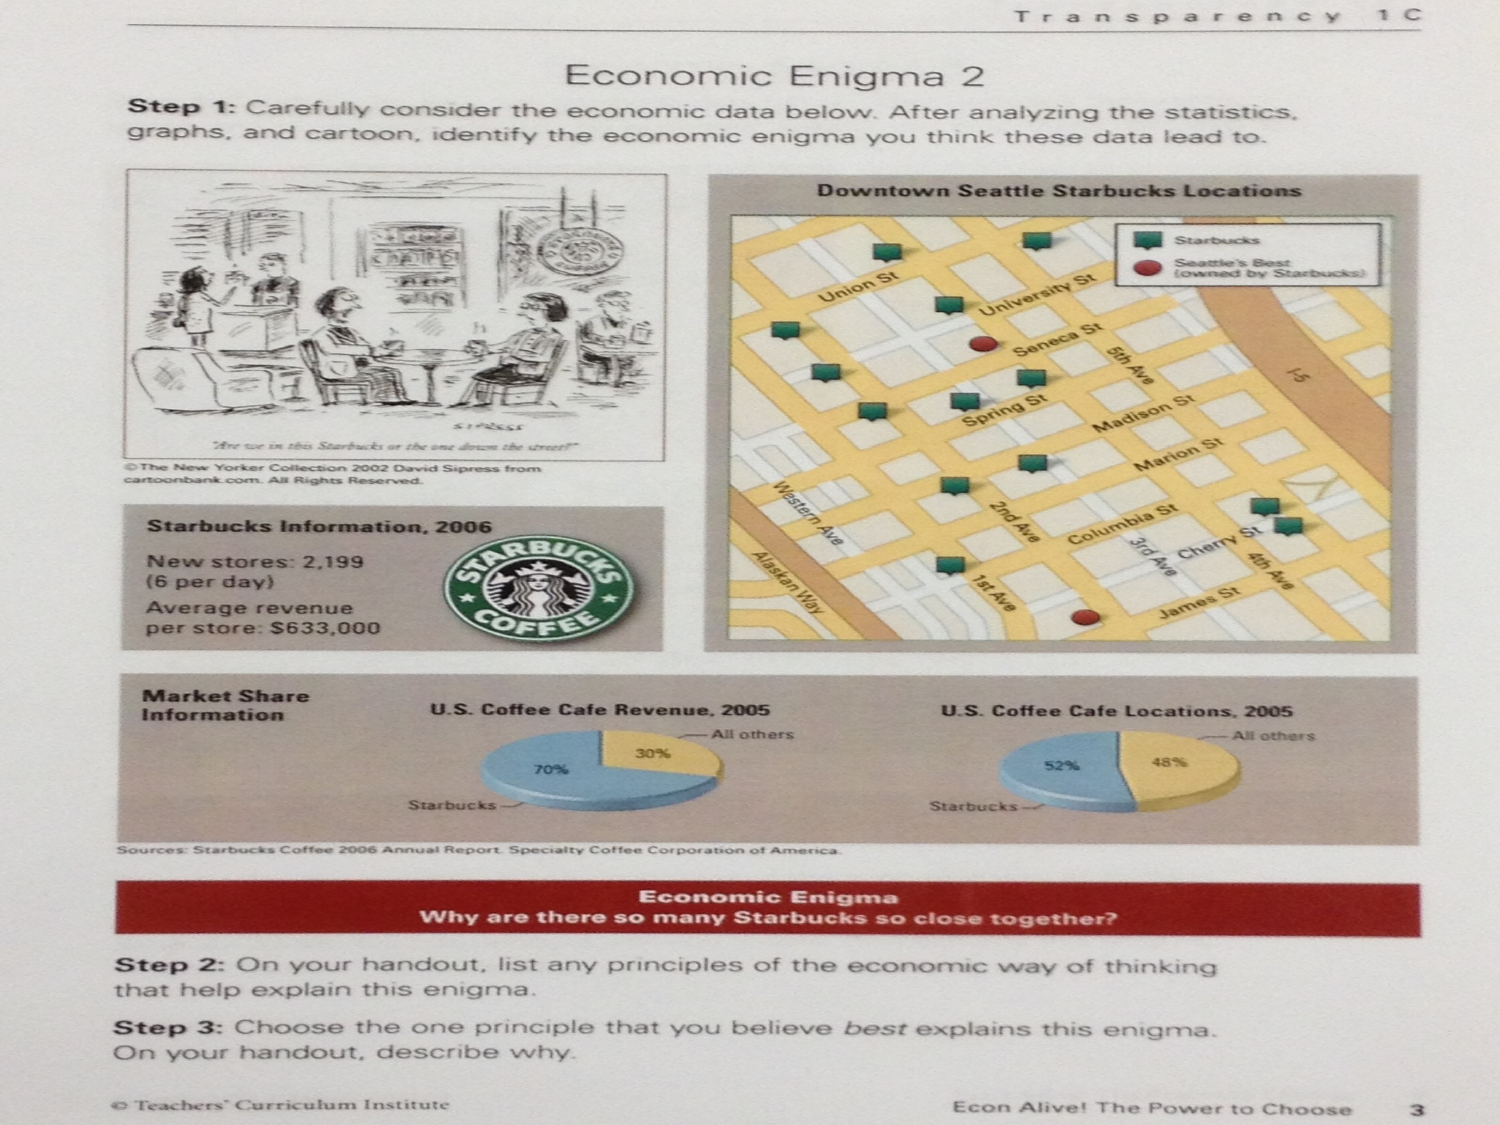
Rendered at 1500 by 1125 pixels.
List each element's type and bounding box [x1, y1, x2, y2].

list [0, 0, 1500, 1125]
